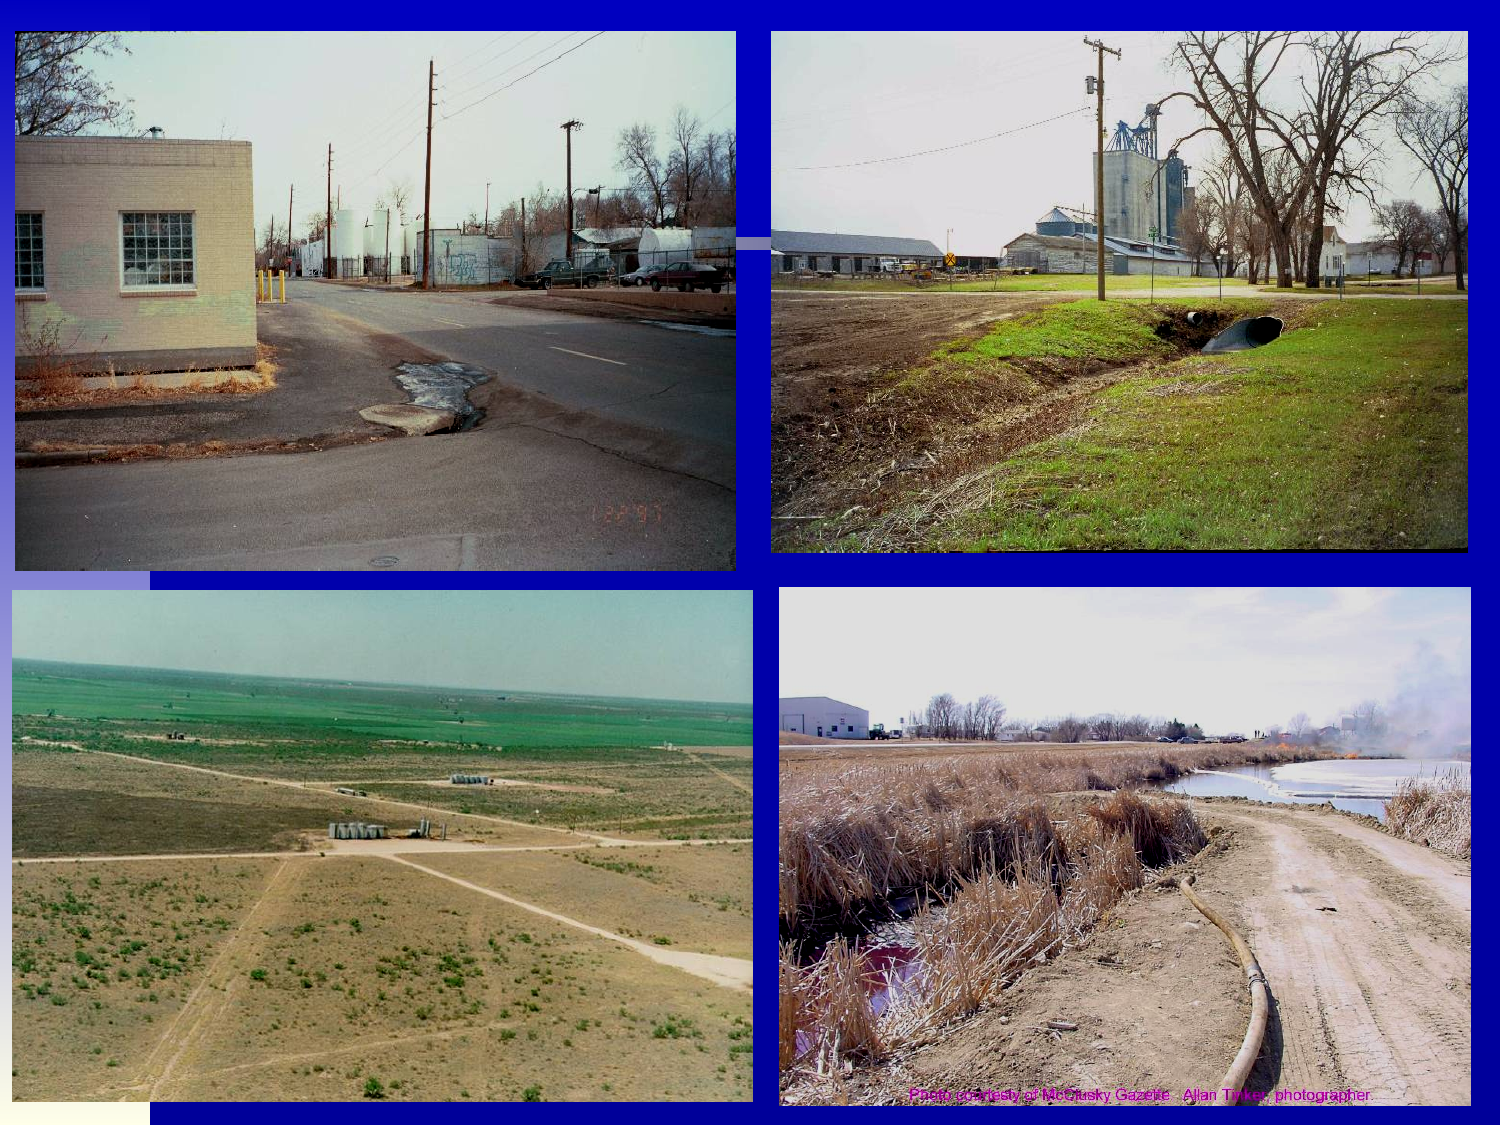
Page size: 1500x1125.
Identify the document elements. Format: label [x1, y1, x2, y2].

picture [15, 30, 736, 572]
picture [771, 30, 1468, 553]
picture [778, 587, 1471, 1106]
picture [12, 590, 753, 1103]
